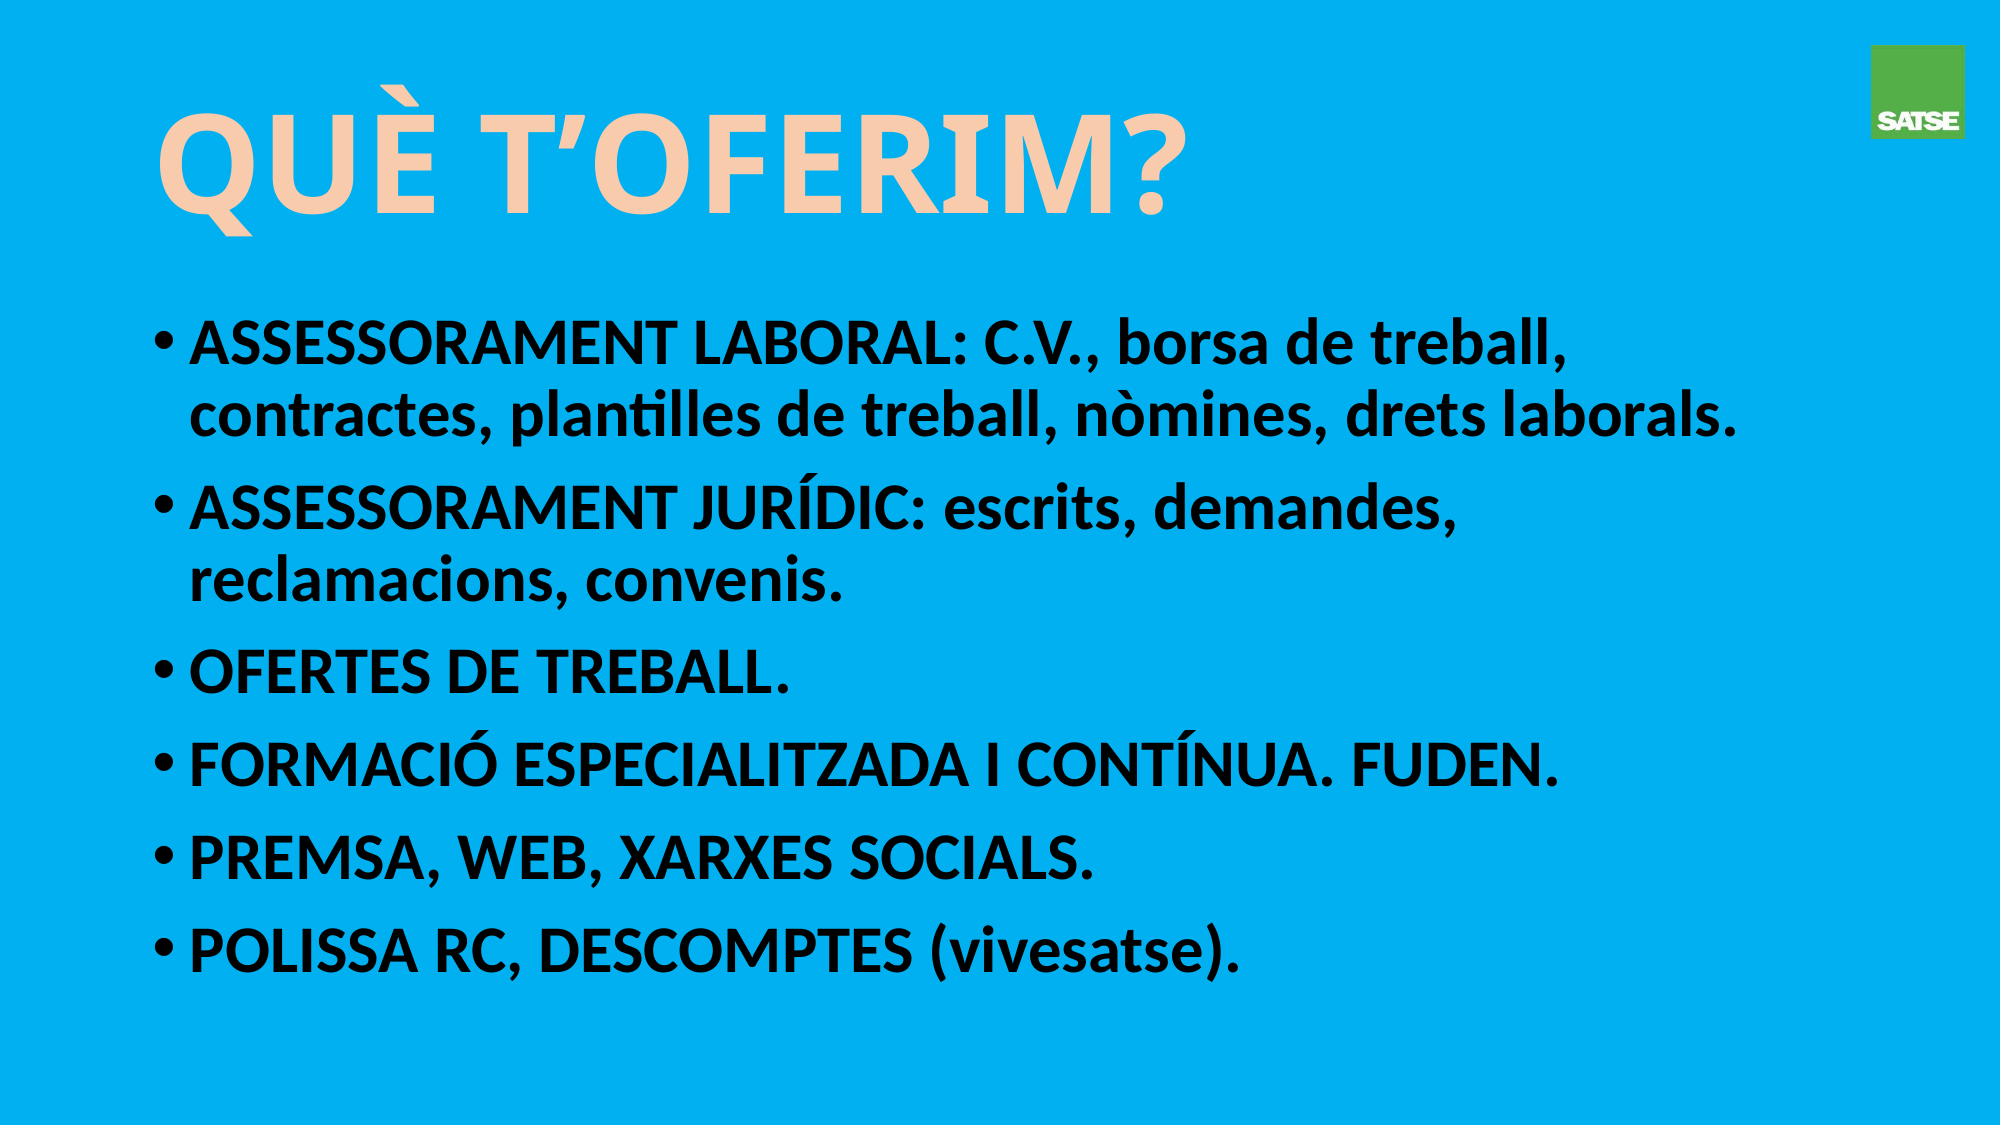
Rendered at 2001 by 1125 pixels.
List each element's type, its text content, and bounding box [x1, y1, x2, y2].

picture [1872, 46, 1964, 138]
title QUÈ T’OFERIM? [137, 59, 1863, 278]
list ASSESSORAMENT LABORAL: C.V., borsa de treball, contractes, plantilles de treball, nòmines, drets laborals. ASSESSORAMENT JURÍDIC: escrits, demandes, reclamacions, convenis. OFERTES DE TREBALL. FORMACIÓ ESPECIALITZADA I CONTÍNUA. FUDEN. PREMSA, WEB, XARXES SOCIALS. POLISSA RC, DESCOMPTES (vivesatse). [137, 299, 1863, 1014]
